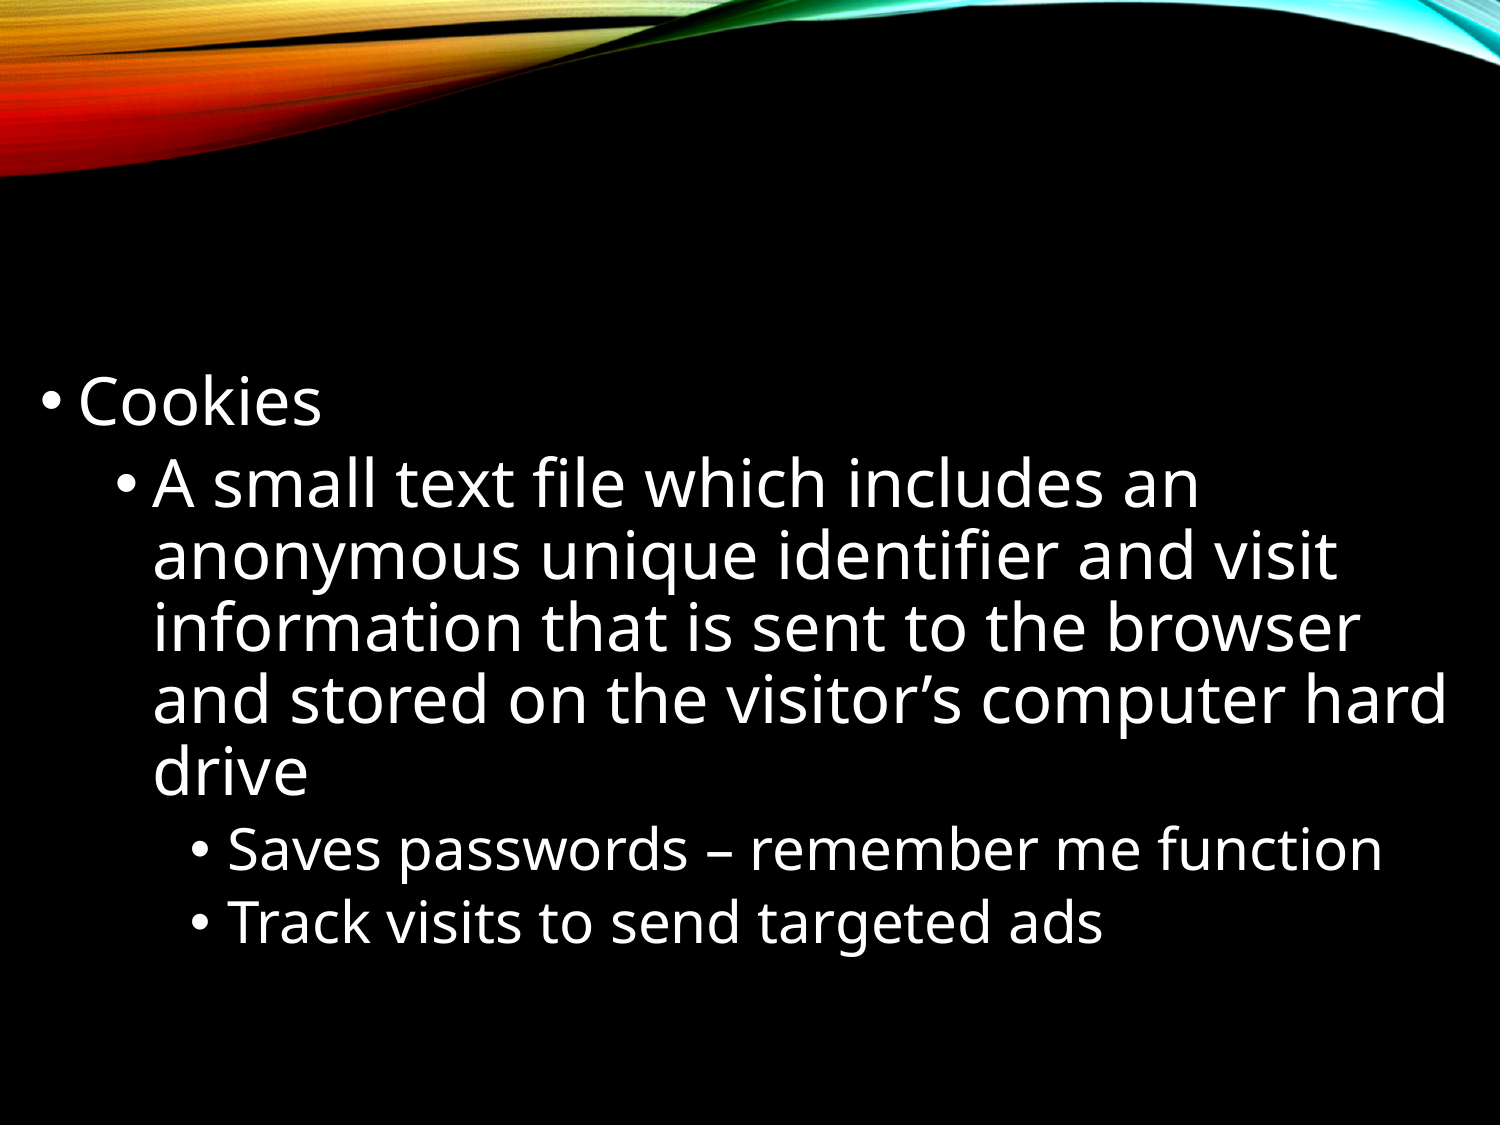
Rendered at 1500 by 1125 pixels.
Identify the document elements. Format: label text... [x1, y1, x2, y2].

picture [0, 0, 1500, 178]
list Cookies A small text file which includes an anonymous unique identifier and visit information that is sent to the browser and stored on the visitor’s computer hard drive Saves passwords – remember me function Track visits to send targeted ads [24, 360, 1500, 1028]
